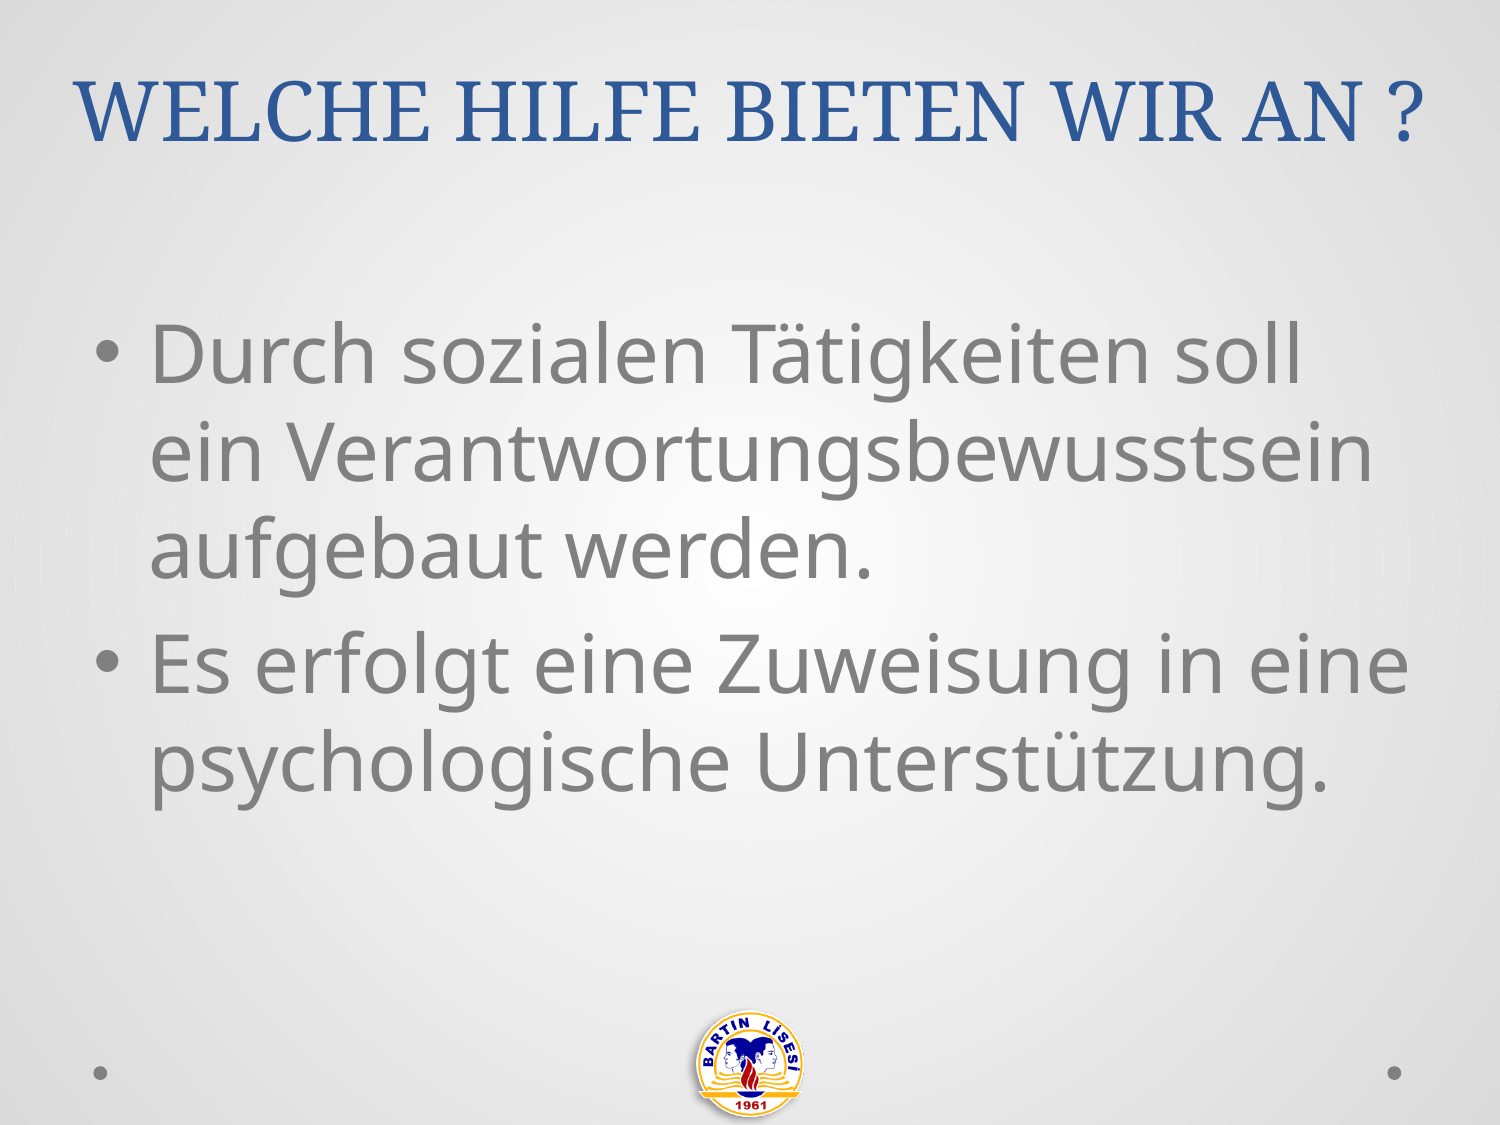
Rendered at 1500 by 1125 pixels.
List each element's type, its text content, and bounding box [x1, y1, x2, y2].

title WELCHE HILFE BIETEN WIR AN ? [37, 0, 1463, 197]
list Durch sozialen Tätigkeiten soll ein Verantwortungsbewusstsein aufgebaut werden. Es erfolgt eine Zuweisung in eine psychologische Unterstützung. [78, 294, 1429, 907]
picture [696, 1010, 804, 1117]
